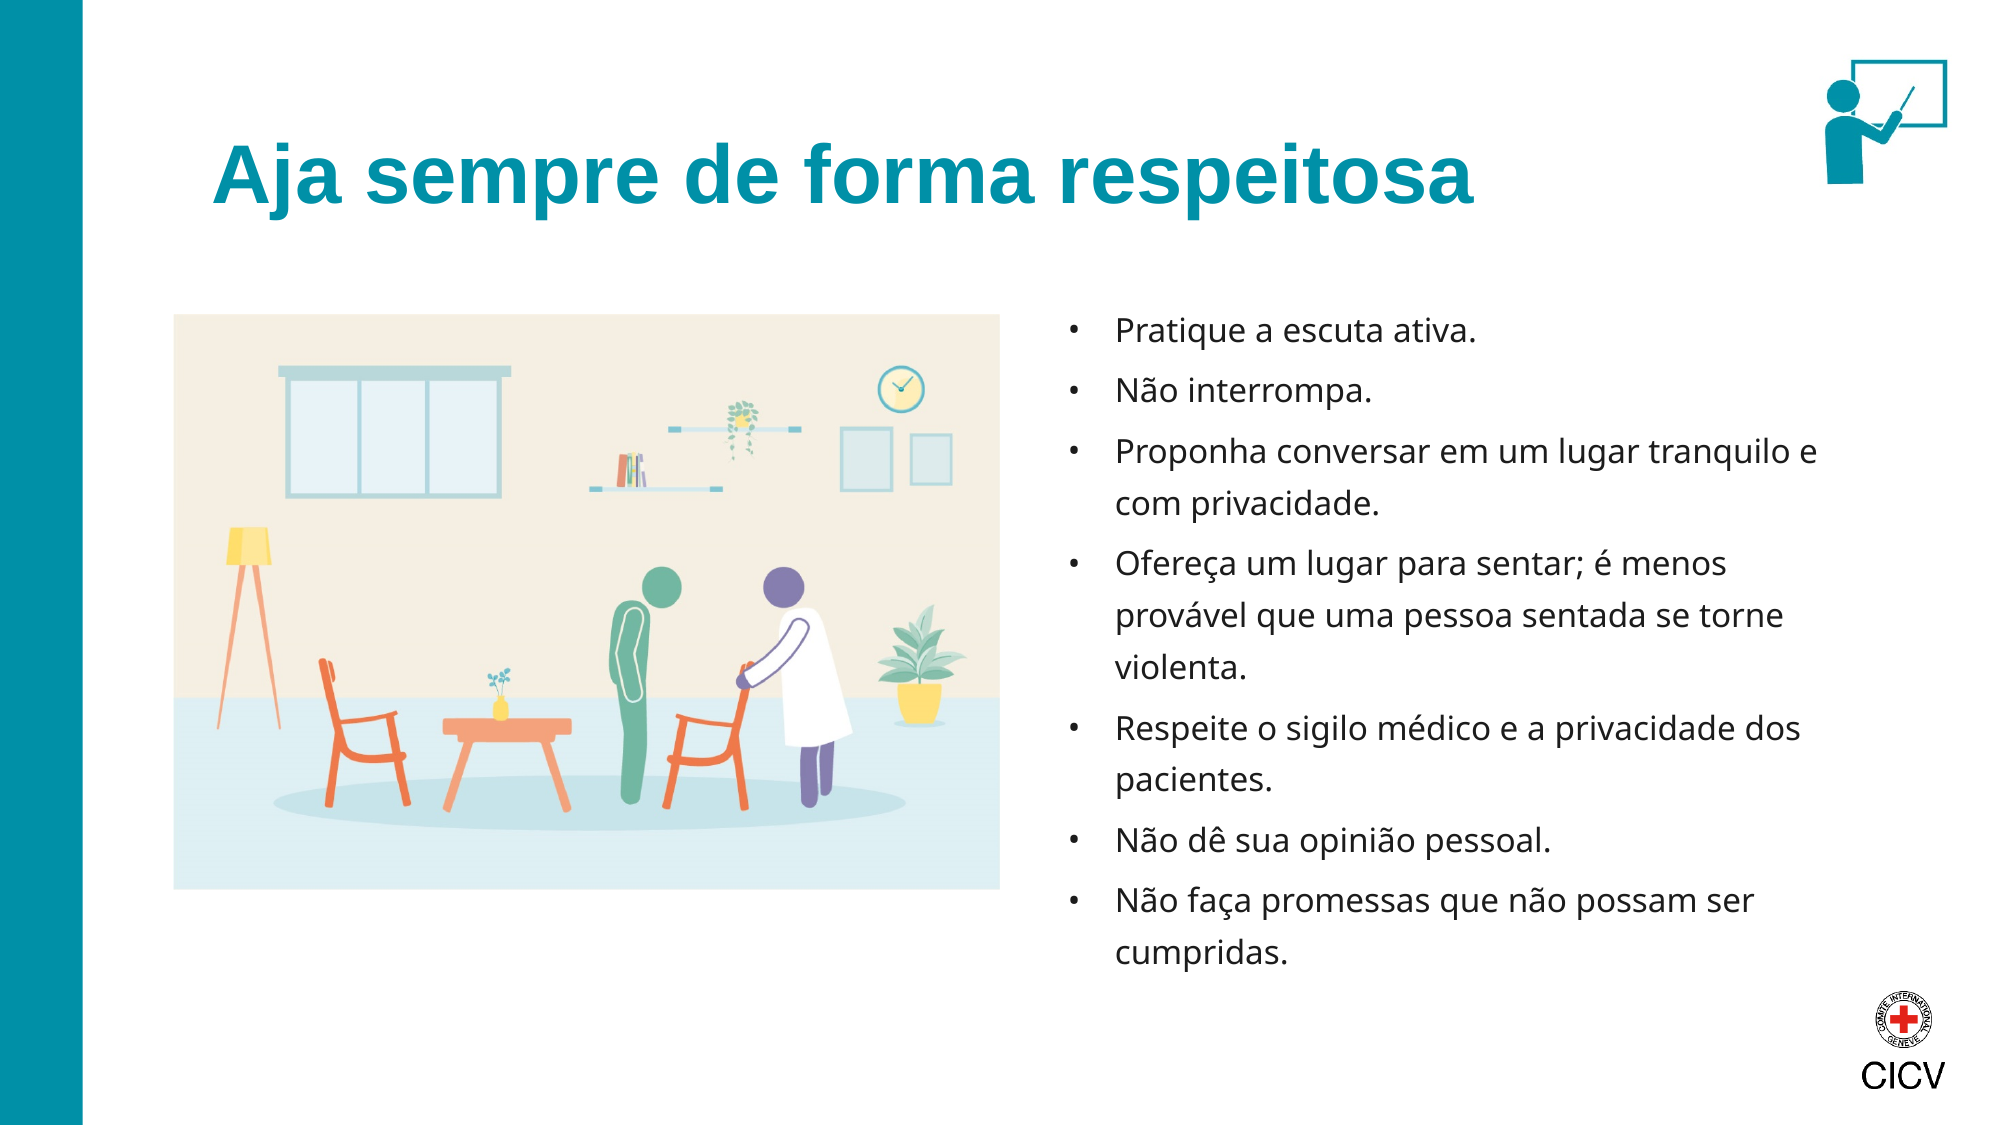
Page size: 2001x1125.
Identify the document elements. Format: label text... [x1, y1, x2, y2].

list Pratique a escuta ativa. Não interrompa. Proponha conversar em um lugar tranquilo e com privacidade. Ofereça um lugar para sentar; é menos provável que uma pessoa sentada se torne violenta. Respeite o sigilo médico e a privacidade dos pacientes. Não dê sua opinião pessoal. Não faça promessas que não possam ser cumpridas. [977, 289, 2000, 1032]
picture [1808, 43, 1956, 191]
title Aja sempre de forma respeitosa [196, 76, 1687, 264]
picture [1862, 1032, 1945, 1089]
picture [173, 314, 1001, 890]
